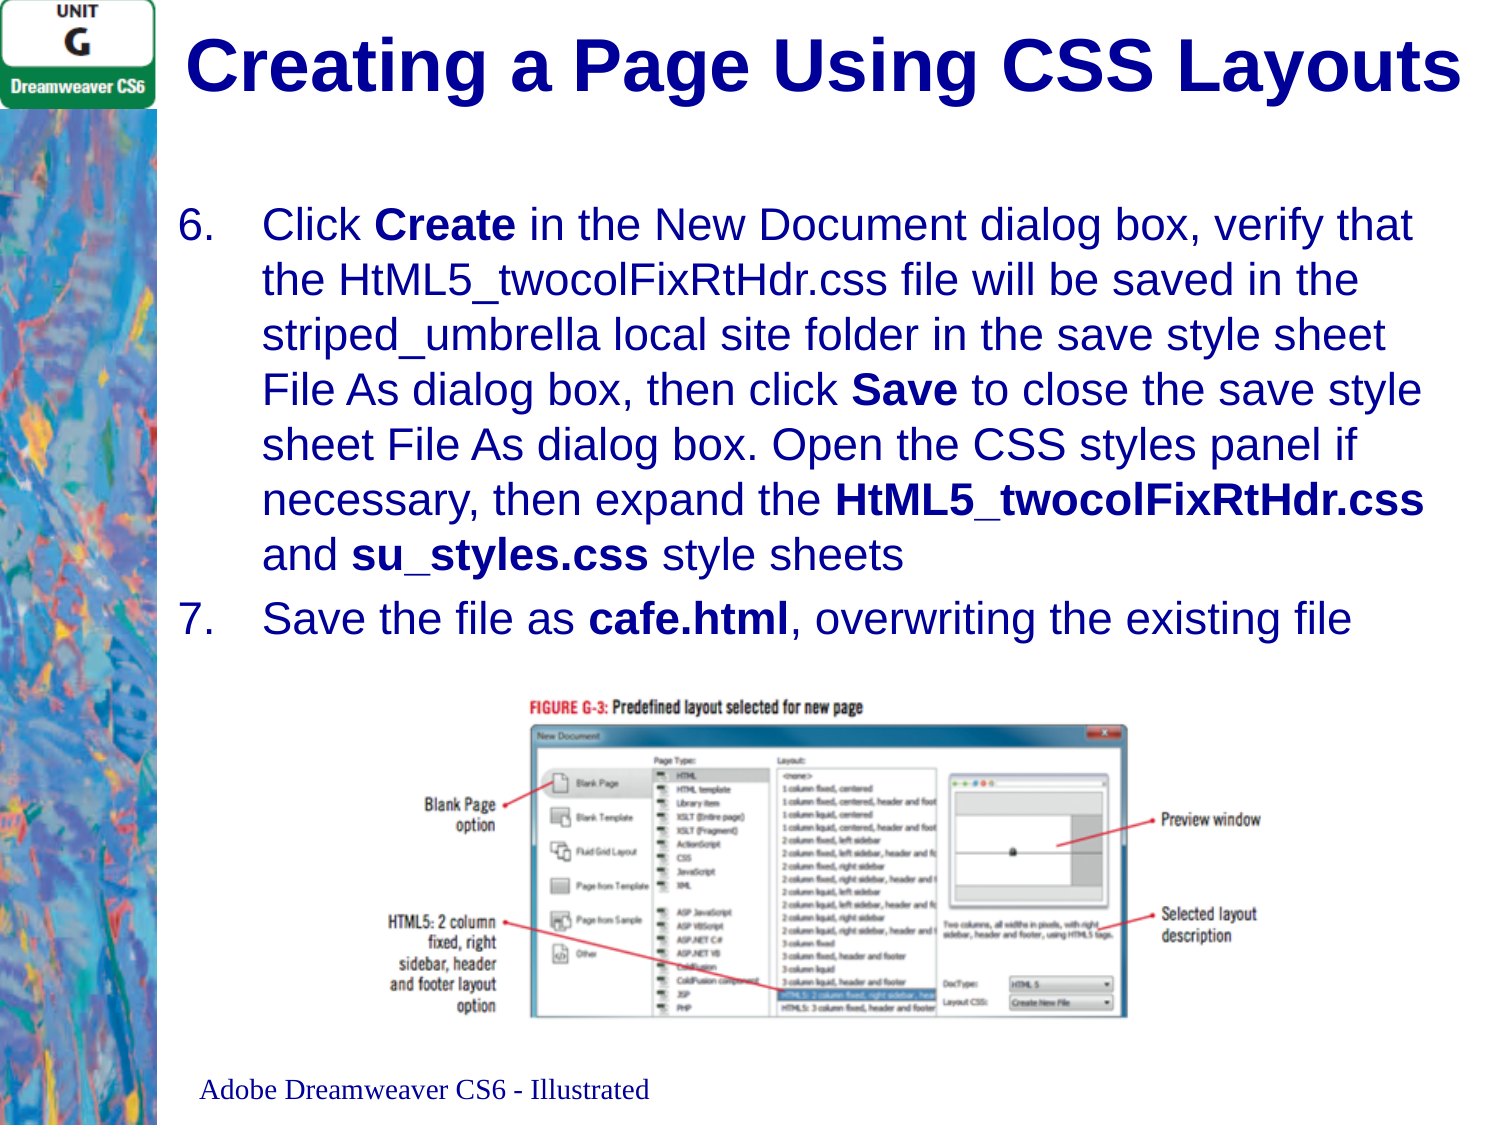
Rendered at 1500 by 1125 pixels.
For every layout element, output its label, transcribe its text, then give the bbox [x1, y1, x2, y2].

footer Adobe Dreamweaver CS6 - Illustrated [183, 1062, 1147, 1125]
title Creating a Page Using CSS Layouts [148, 0, 1500, 125]
list Click Create in the New Document dialog box, verify that the HtML5_twocolFixRtHdr.css file will be saved in the striped_umbrella local site folder in the save style sheet File As dialog box, then click Save to close the save style sheet File As dialog box. Open the CSS styles panel if necessary, then expand the HtML5_twocolFixRtHdr.css and su_styles.css style sheets Save the file as cafe.html, overwriting the existing file [162, 187, 1476, 663]
picture [0, 0, 157, 1125]
picture [384, 687, 1276, 1032]
